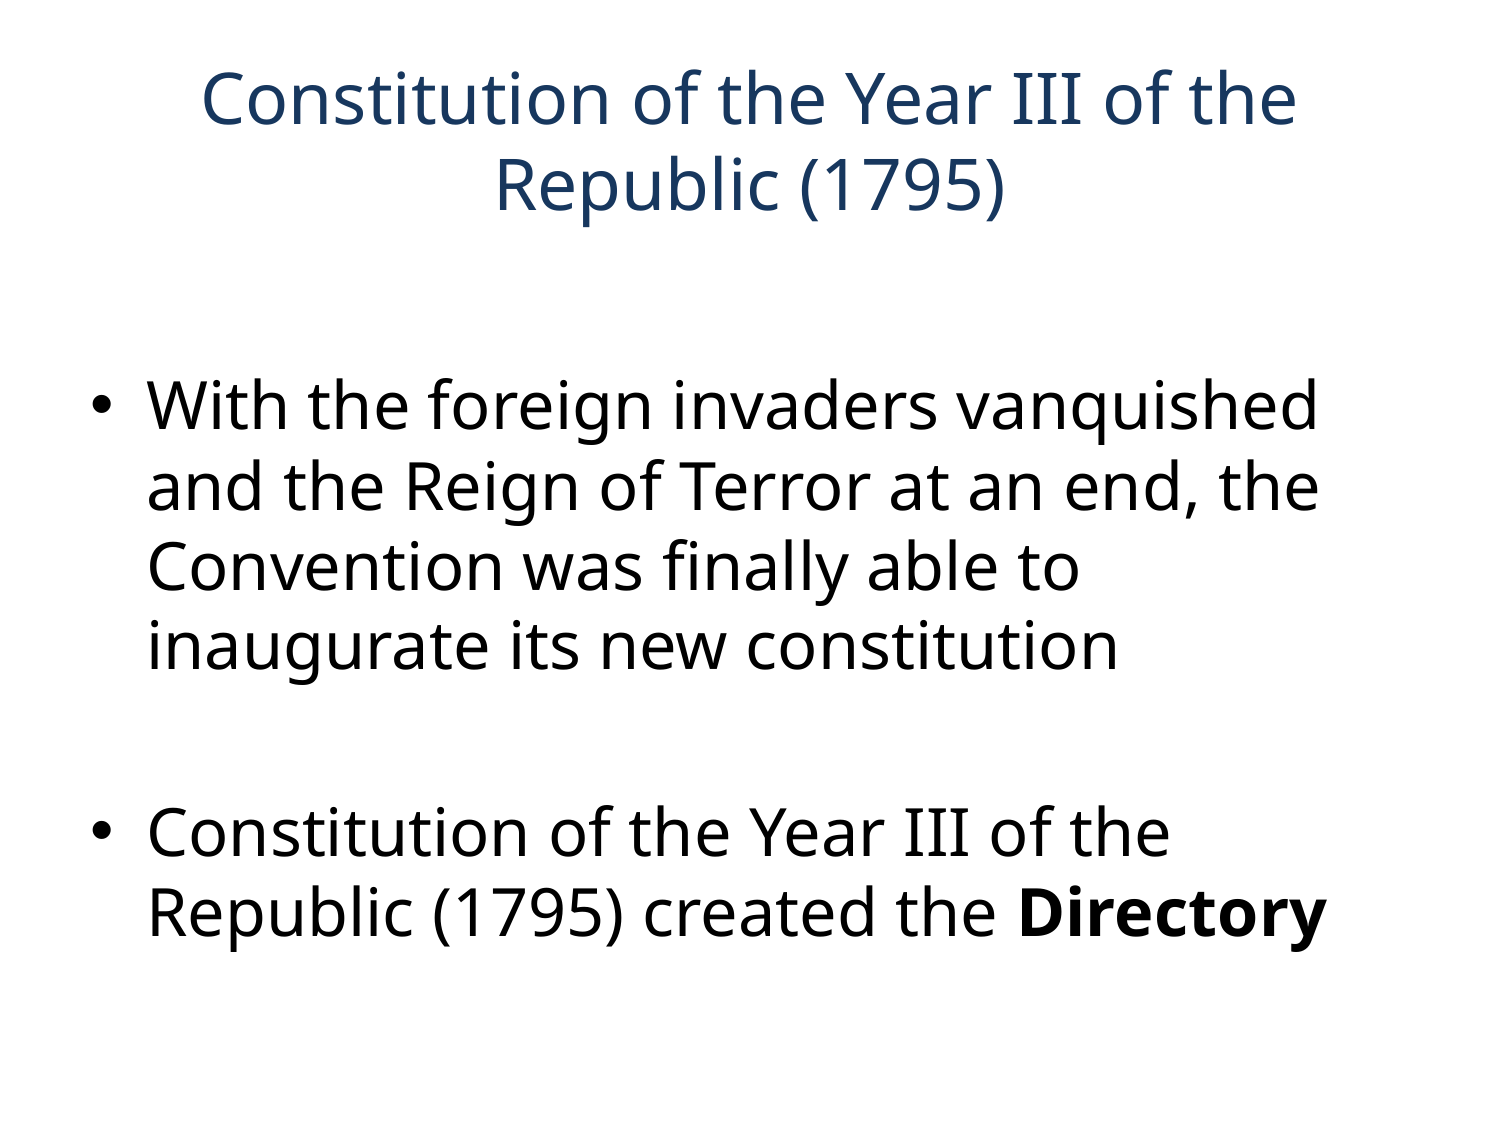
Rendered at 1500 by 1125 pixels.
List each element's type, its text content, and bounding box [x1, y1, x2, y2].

title Constitution of the Year III of the Republic (1795) [75, 45, 1425, 233]
list With the foreign invaders vanquished and the Reign of Terror at an end, the Convention was finally able to inaugurate its new constitution Constitution of the Year III of the Republic (1795) created the Directory [75, 262, 1425, 1005]
